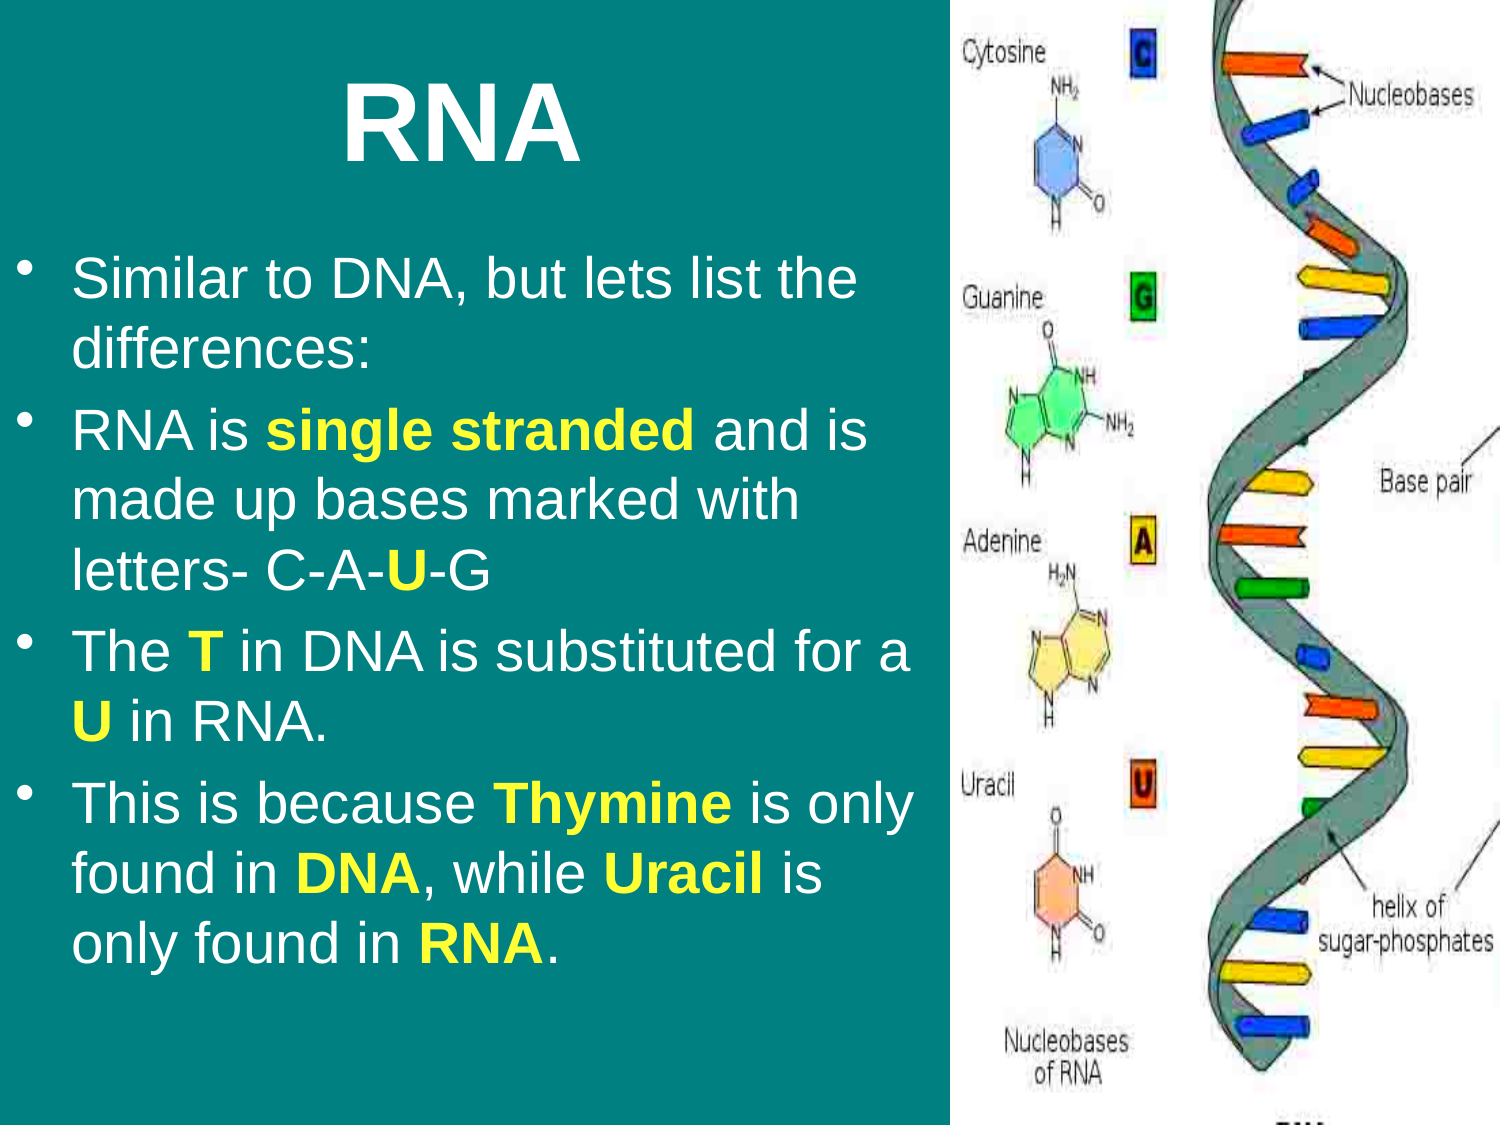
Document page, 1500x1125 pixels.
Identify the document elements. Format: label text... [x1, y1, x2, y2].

picture [949, 0, 1500, 1125]
title RNA [0, 0, 947, 232]
list Similar to DNA, but lets list the differences: RNA is single stranded and is made up bases marked with letters- C-A-U-G The T in DNA is substituted for a U in RNA. This is because Thymine is only found in DNA, while Uracil is only found in RNA. [0, 232, 944, 1006]
